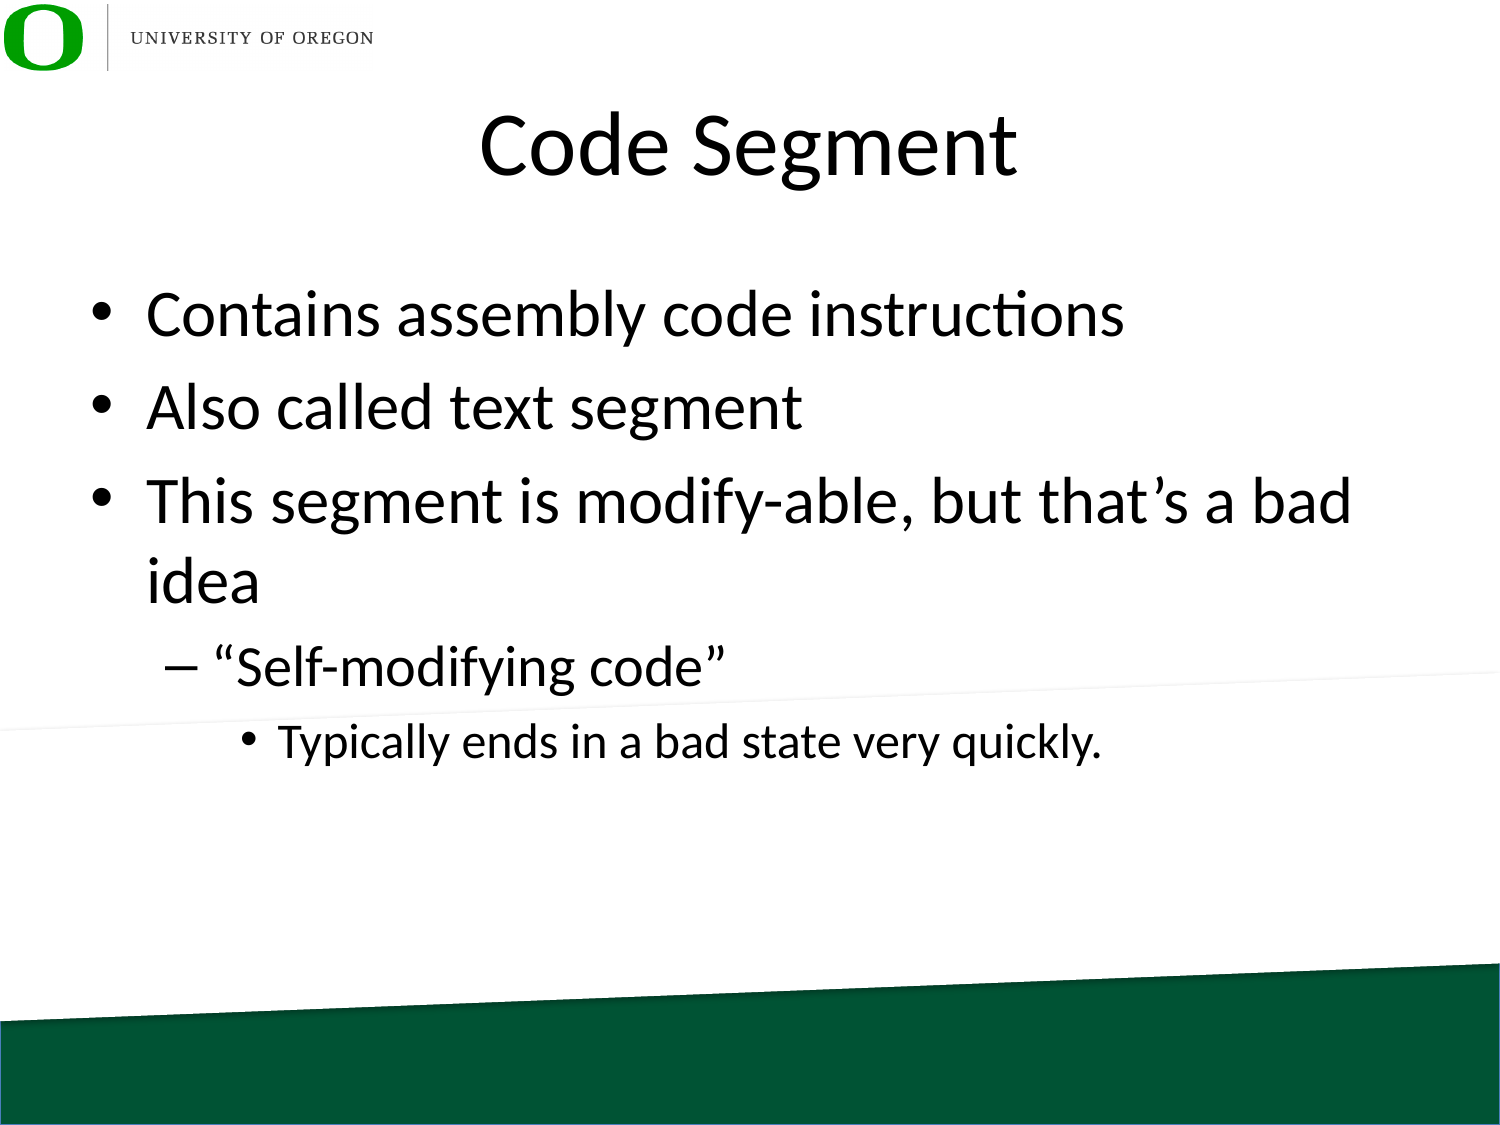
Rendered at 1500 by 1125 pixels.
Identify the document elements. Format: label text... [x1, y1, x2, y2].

picture [4, 4, 373, 71]
title Code Segment [75, 45, 1425, 233]
list Contains assembly code instructions Also called text segment This segment is modify-able, but that’s a bad idea “Self-modifying code” Typically ends in a bad state very quickly. [75, 262, 1425, 1005]
